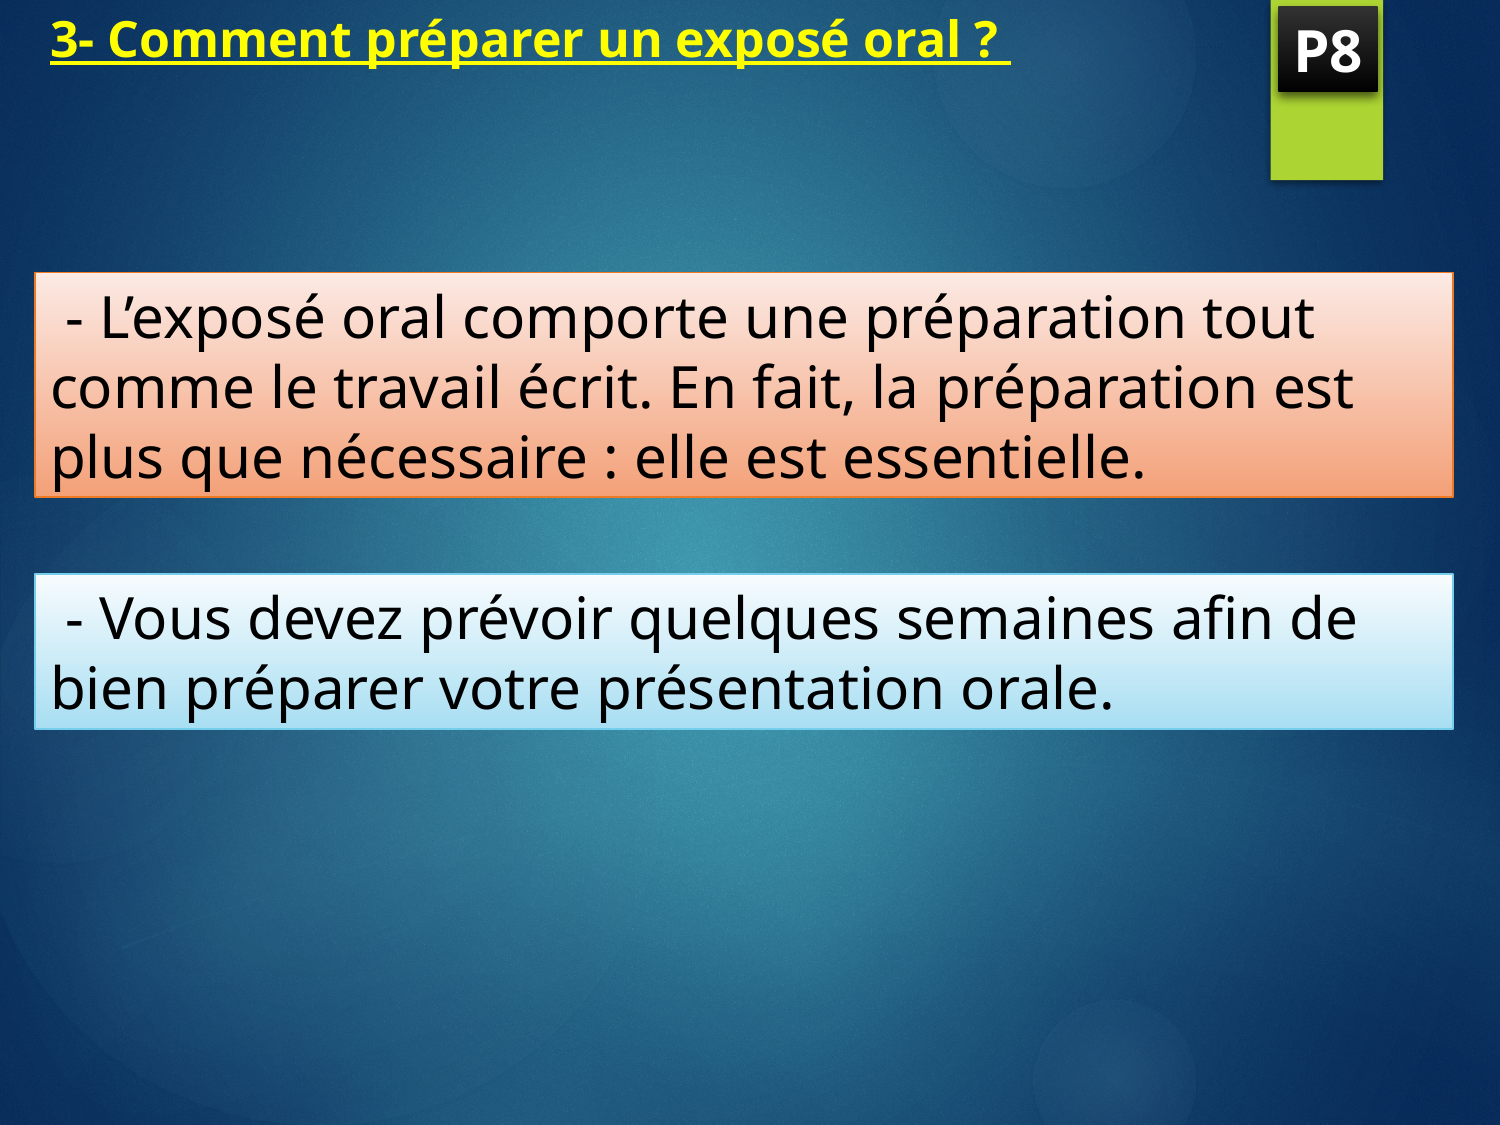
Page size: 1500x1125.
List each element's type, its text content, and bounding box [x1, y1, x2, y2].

text_box - L’exposé oral comporte une préparation tout comme le travail écrit. En fait, la préparation est plus que nécessaire : elle est essentielle. [34, 272, 1454, 498]
text_box P8 [1278, 6, 1378, 92]
title 3- Comment préparer un exposé oral ? [35, 0, 1079, 106]
text_box - Vous devez prévoir quelques semaines afin de bien préparer votre présentation orale. [34, 573, 1454, 730]
